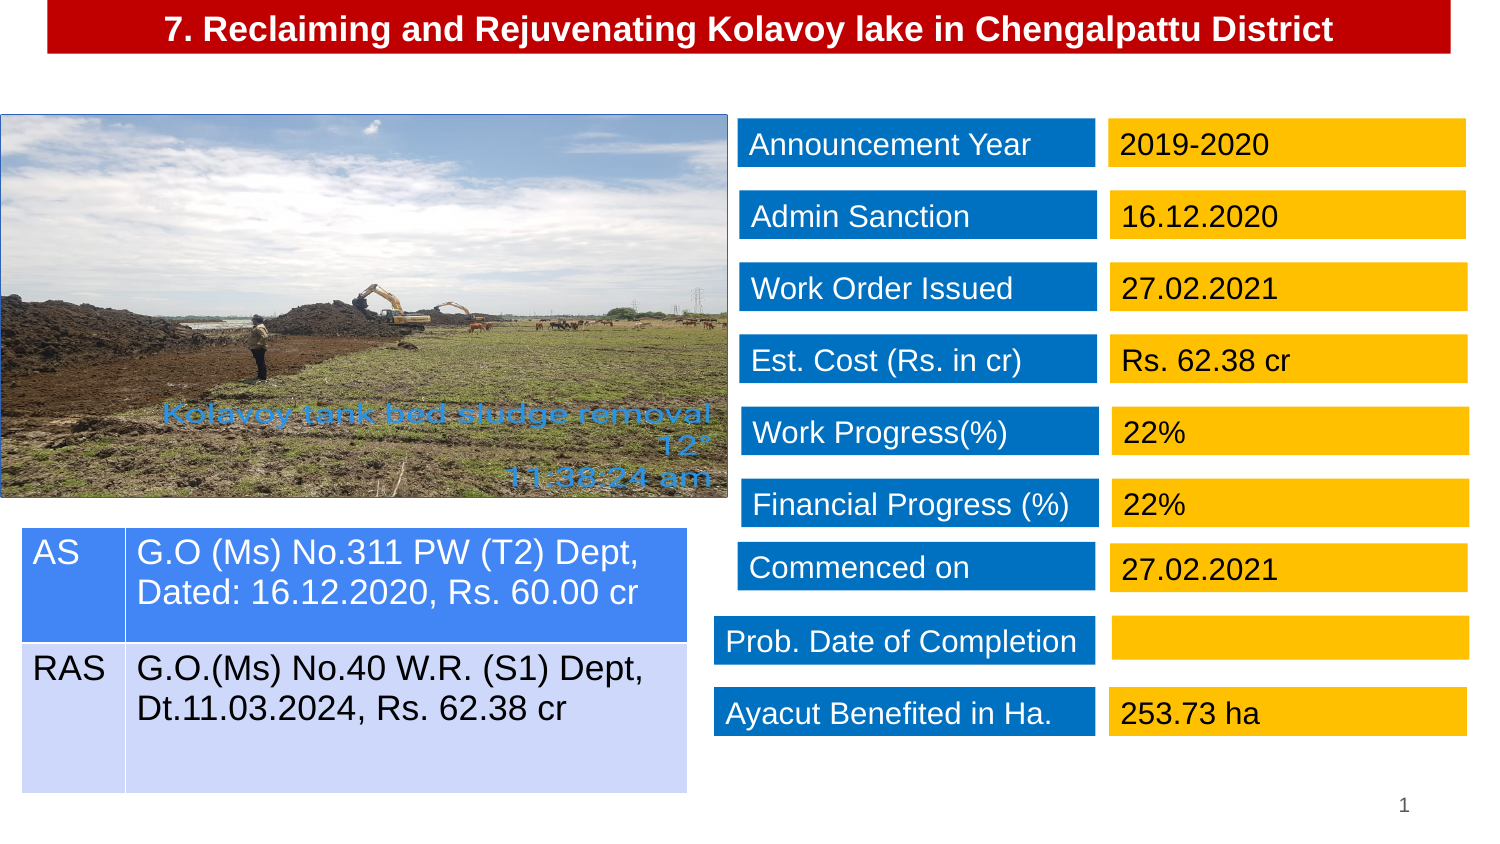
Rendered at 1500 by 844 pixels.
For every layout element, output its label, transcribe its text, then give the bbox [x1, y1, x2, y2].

text_box Financial Progress (%) [741, 478, 1099, 528]
text_box 22% [1111, 406, 1470, 456]
table_cell G.O.(Ms) No.40 W.R. (S1) Dept, Dt.11.03.2024, Rs. 62.38 cr [126, 644, 687, 793]
text_box 7. Reclaiming and Rejuvenating Kolavoy lake in Chengalpattu District [47, 0, 1451, 54]
table_cell RAS [22, 644, 125, 793]
text_box Est. Cost (Rs. in cr) [739, 334, 1098, 384]
text_box Prob. Date of Completion [714, 616, 1096, 665]
text_box 16.12.2020 [1110, 190, 1466, 239]
text_box 22% [1111, 478, 1470, 528]
text_box Ayacut Benefited in Ha. [714, 687, 1096, 736]
slide_number 1 [1074, 782, 1425, 827]
text_box 27.02.2021 [1110, 262, 1468, 312]
text_box 27.02.2021 [1110, 543, 1468, 593]
table_header G.O (Ms) No.311 PW (T2) Dept, Dated: 16.12.2020, Rs. 60.00 cr [126, 528, 687, 642]
text_box Work Order Issued [739, 262, 1098, 312]
text_box [1111, 615, 1470, 660]
table_header AS [22, 528, 125, 642]
text_box Rs. 62.38 cr [1110, 334, 1468, 384]
text_box Admin Sanction [739, 190, 1098, 239]
text_box 253.73 ha [1109, 687, 1467, 736]
text_box Commenced on [737, 541, 1096, 591]
text_box Work Progress(%) [741, 406, 1099, 456]
text_box 2019-2020 [1108, 118, 1466, 167]
text_box Announcement Year [737, 118, 1096, 167]
picture [1, 115, 727, 497]
